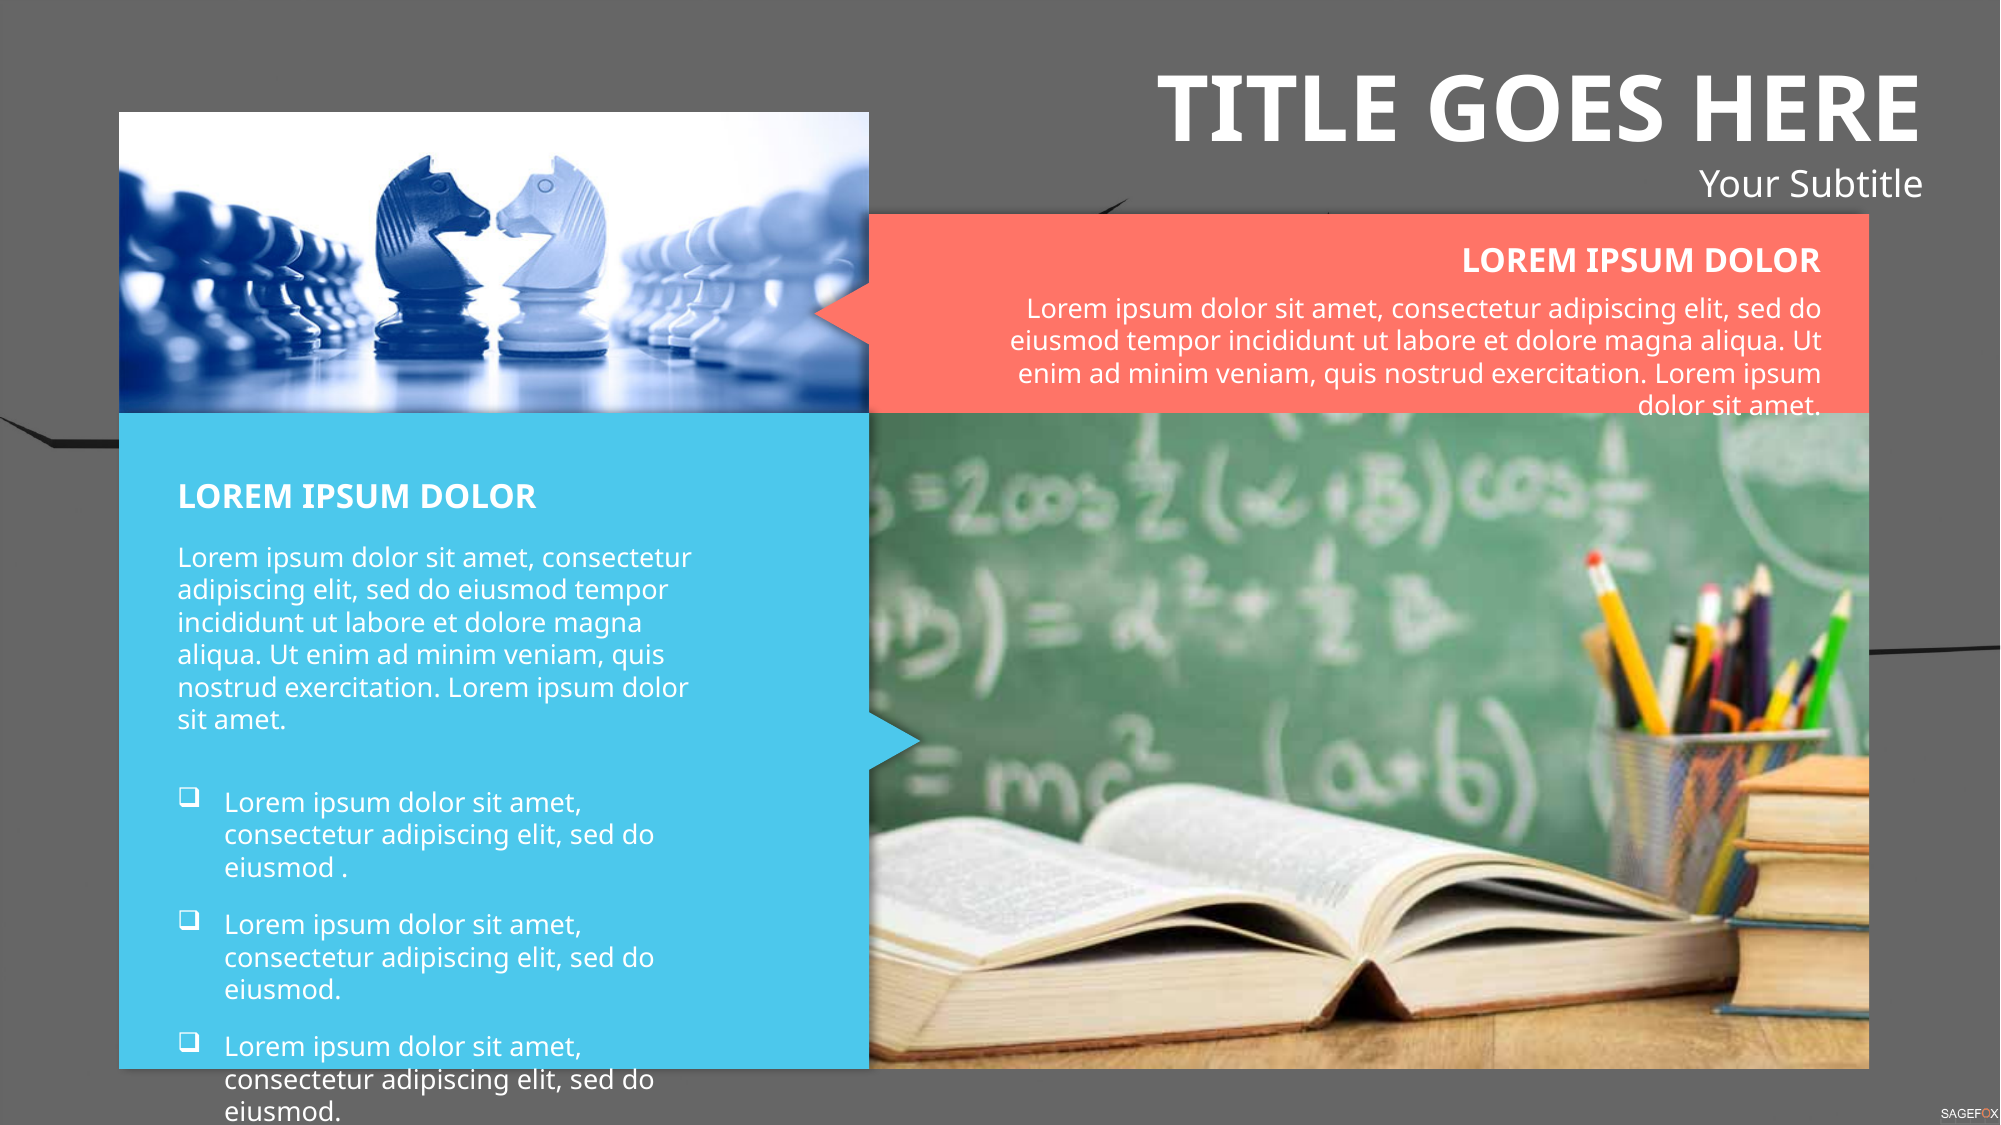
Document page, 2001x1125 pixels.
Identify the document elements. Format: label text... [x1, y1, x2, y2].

text_box [812, 212, 1871, 415]
text_box LOREM IPSUM DOLOR Lorem ipsum dolor sit amet, consectetur adipiscing elit, sed do eiusmod tempor incididunt ut labore et dolore magna aliqua. Ut enim ad minim veniam, quis nostrud exercitation. Lorem ipsum dolor sit amet. [987, 231, 1837, 444]
text_box LOREM IPSUM DOLOR Lorem ipsum dolor sit amet, consectetur adipiscing elit, sed do eiusmod tempor incididunt ut labore et dolore magna aliqua. Ut enim ad minim veniam, quis nostrud exercitation. Lorem ipsum dolor sit amet. Lorem ipsum dolor sit amet, consectetur adipiscing elit, sed do eiusmod . Lorem ipsum dolor sit amet, consectetur adipiscing elit, sed do eiusmod. Lorem ipsum dolor sit amet, consectetur adipiscing elit, sed do eiusmod. [162, 467, 717, 1125]
text_box TITLE GOES HERE Your Subtitle [1035, 42, 1939, 212]
text_box [118, 412, 923, 1070]
text_box [118, 111, 870, 412]
picture [0, 0, 2001, 1125]
text_box [880, 412, 1870, 1070]
